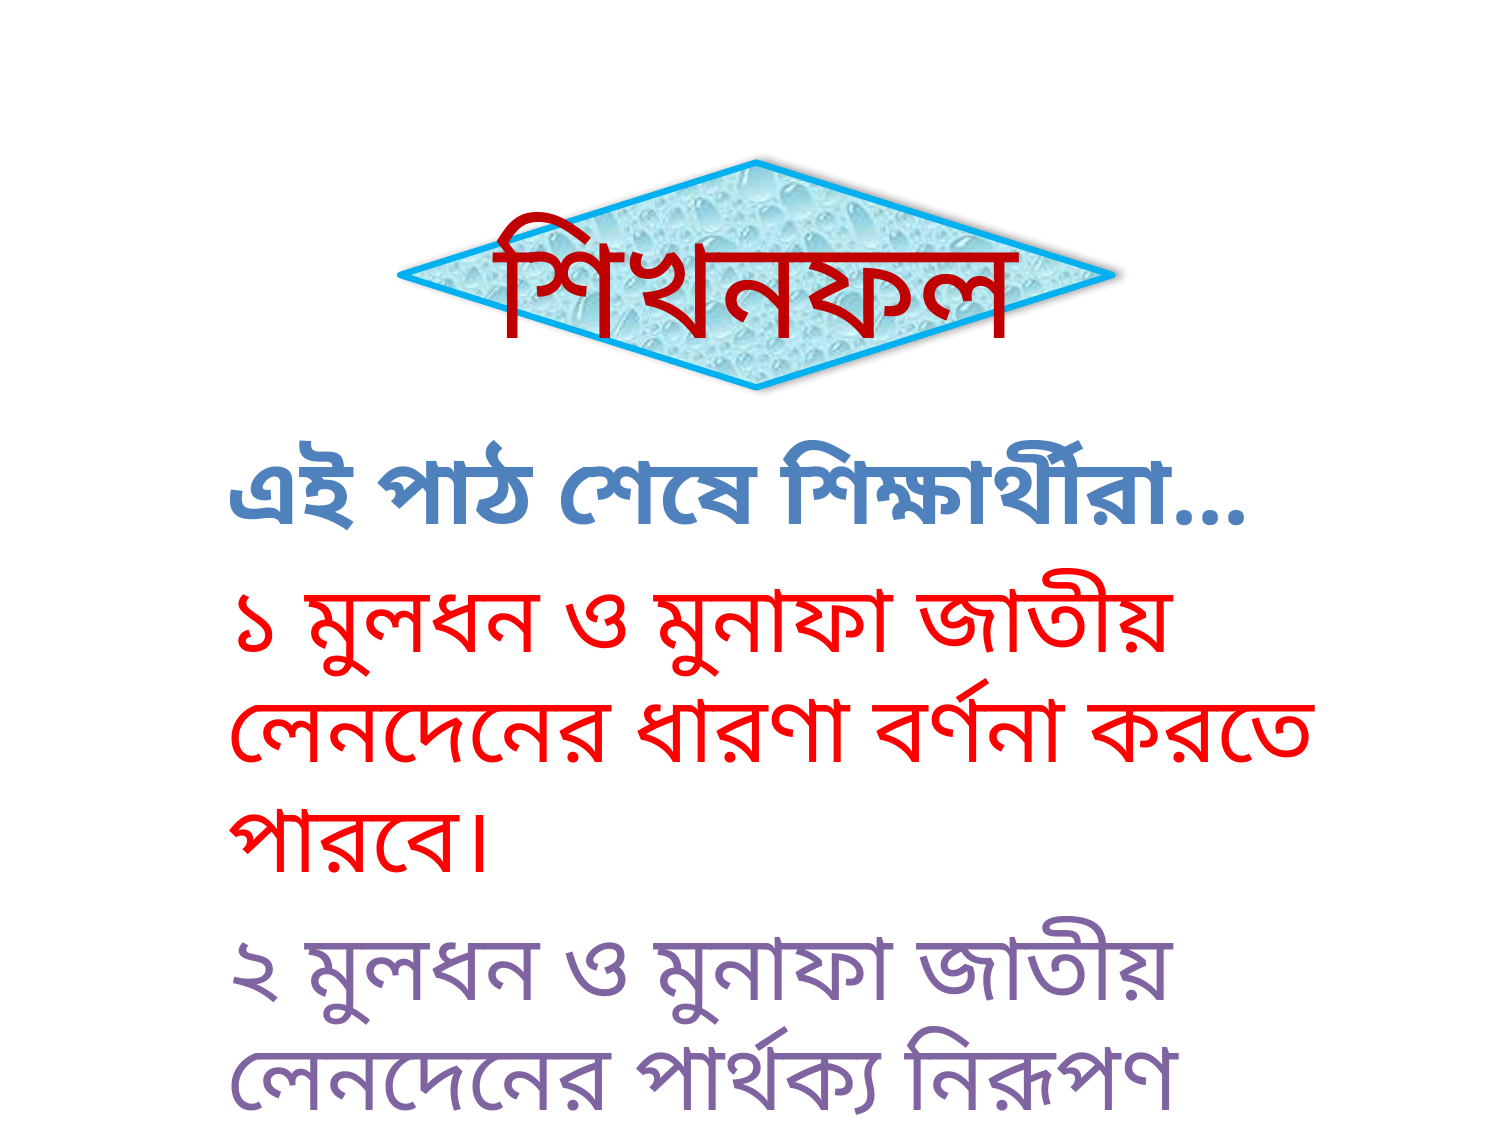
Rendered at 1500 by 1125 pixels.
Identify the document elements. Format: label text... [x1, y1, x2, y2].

subtitle এই পাঠ শেষে শিক্ষার্থীরা... ১ মুলধন ও মুনাফা জাতীয় লেনদেনের ধারণা বর্ণনা করতে পারবে। ২ মুলধন ও মুনাফা জাতীয় লেনদেনের পার্থক্য নিরূপণ করতে পারবে। [212, 425, 1338, 988]
text_box [1050, 253, 1115, 297]
title শিখনফল [462, 162, 1050, 404]
text_box [397, 253, 462, 297]
